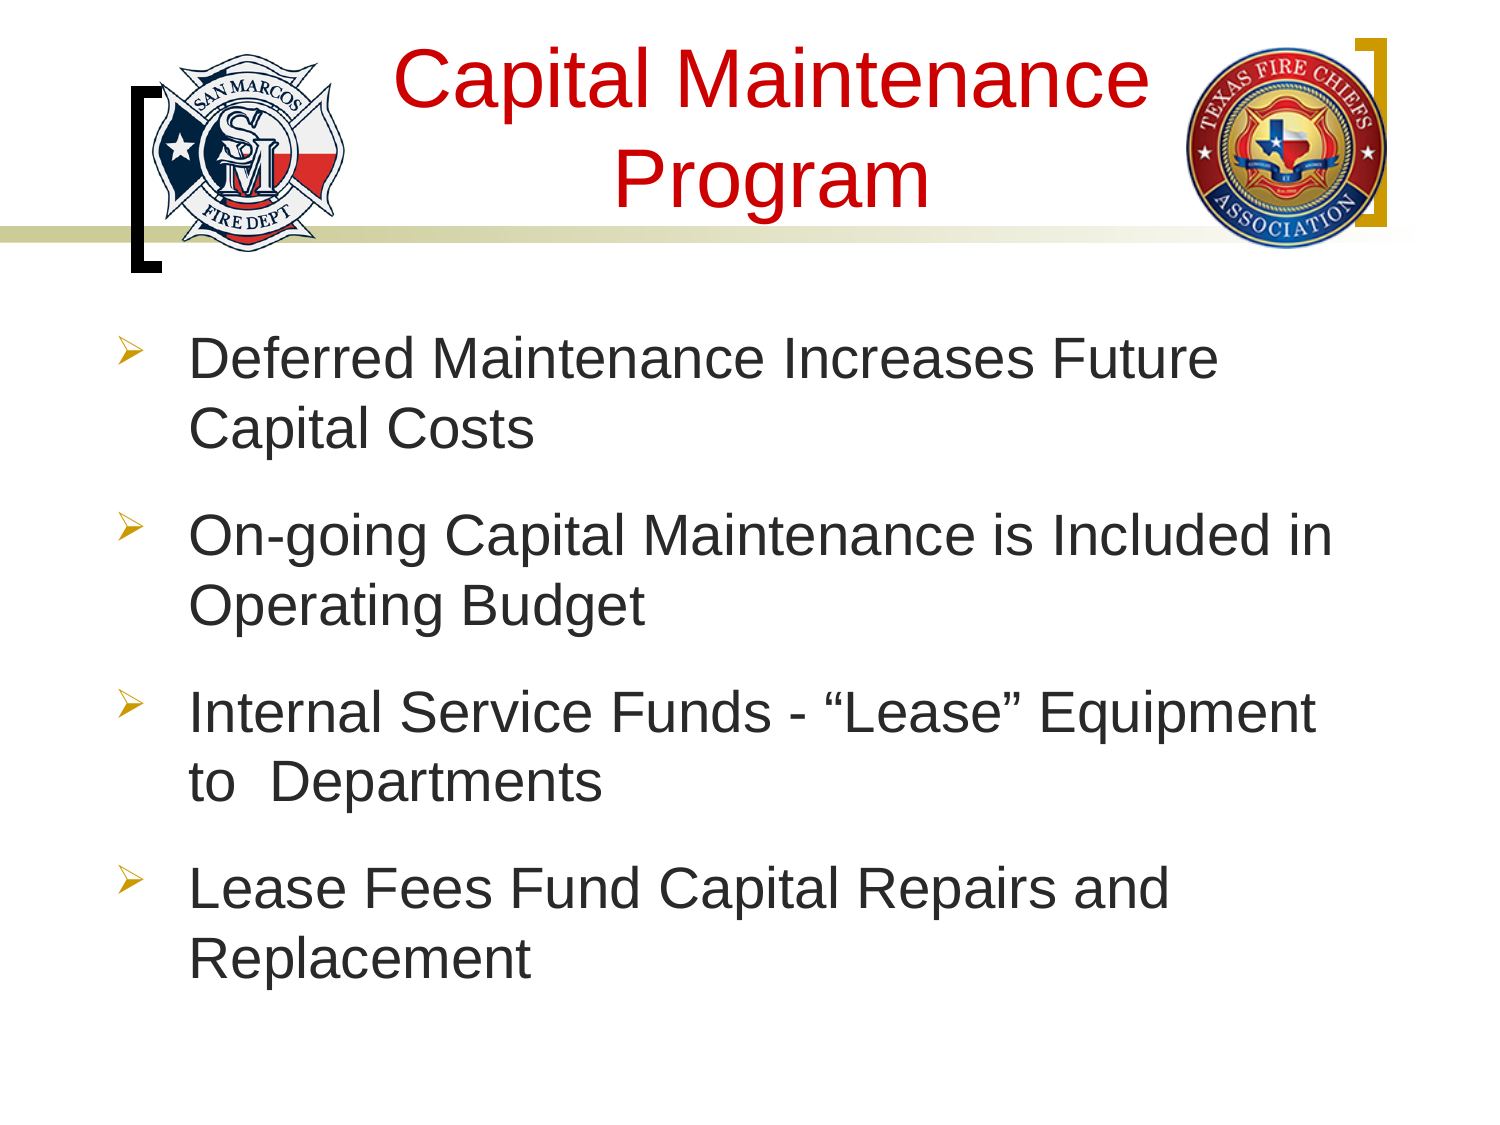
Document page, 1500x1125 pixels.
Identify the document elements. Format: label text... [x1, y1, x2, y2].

picture [137, 45, 357, 266]
picture [1186, 47, 1387, 250]
list Deferred Maintenance Increases Future Capital Costs On-going Capital Maintenance is Included in Operating Budget Internal Service Funds - “Lease” Equipment to Departments Lease Fees Fund Capital Repairs and Replacement [99, 312, 1387, 1051]
title Capital Maintenance Program [279, 0, 1266, 232]
